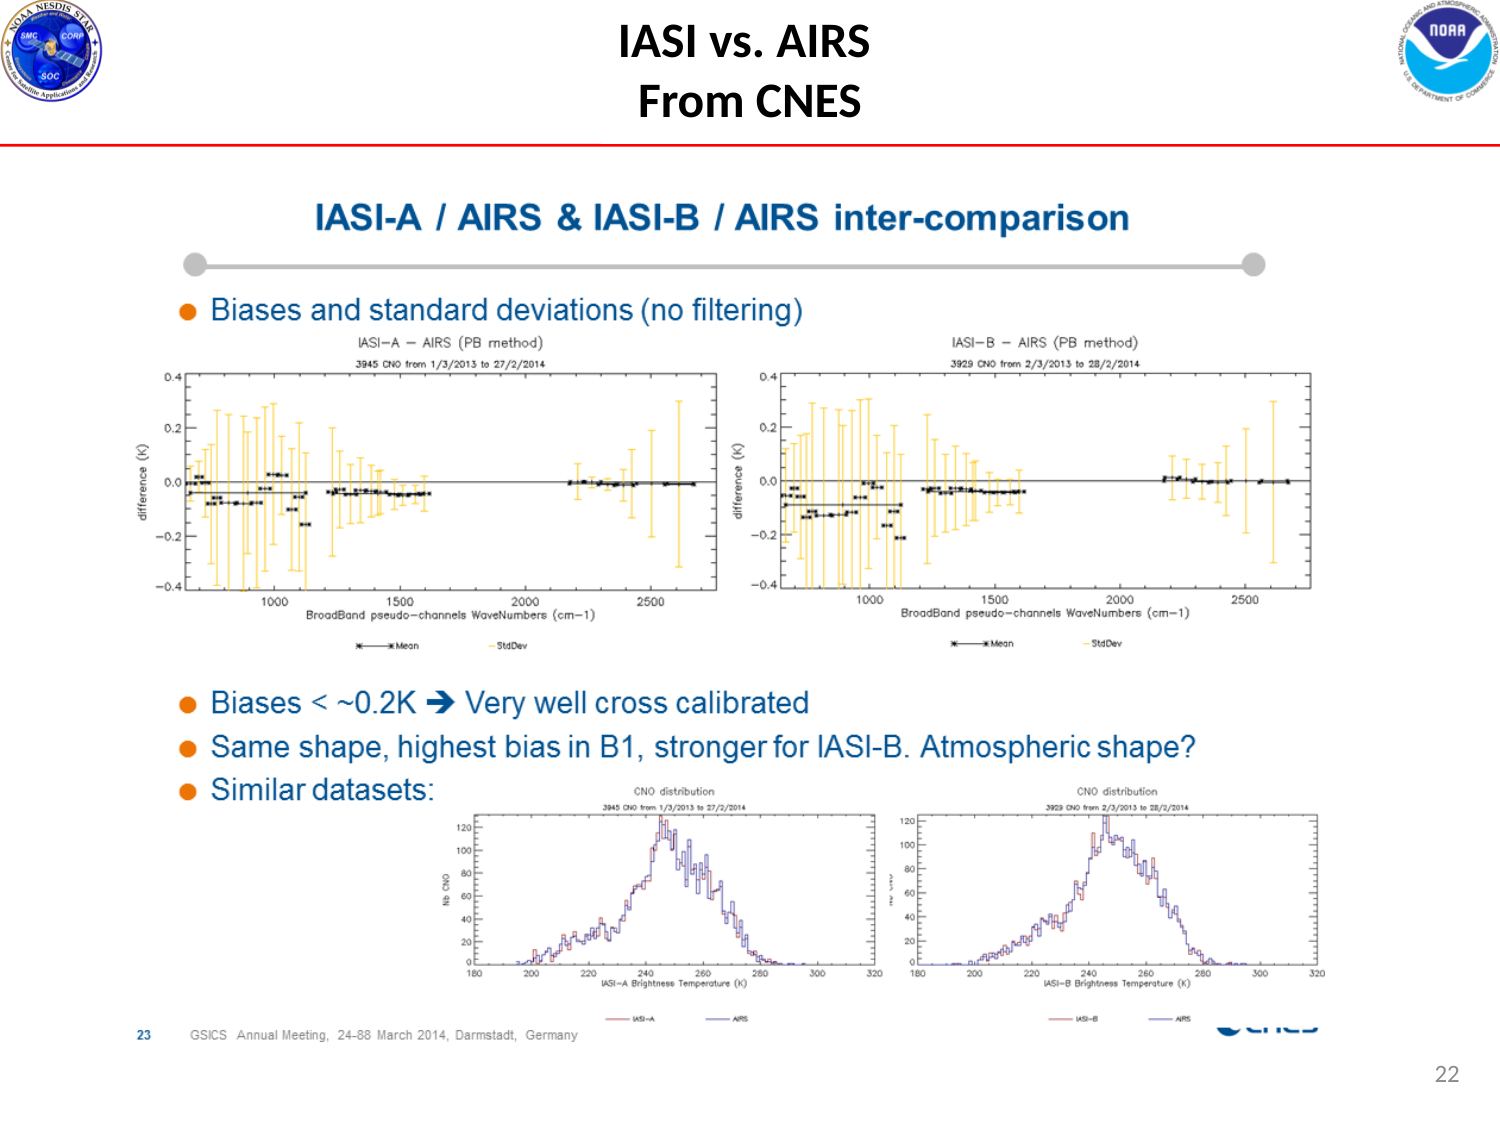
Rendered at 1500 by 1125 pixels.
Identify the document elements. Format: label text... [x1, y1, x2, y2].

title IASI vs. AIRS From CNES [75, 0, 1425, 135]
picture [124, 174, 1326, 1048]
picture [0, 0, 75, 103]
slide_number 22 [1387, 1042, 1475, 1103]
picture [1425, 0, 1500, 103]
